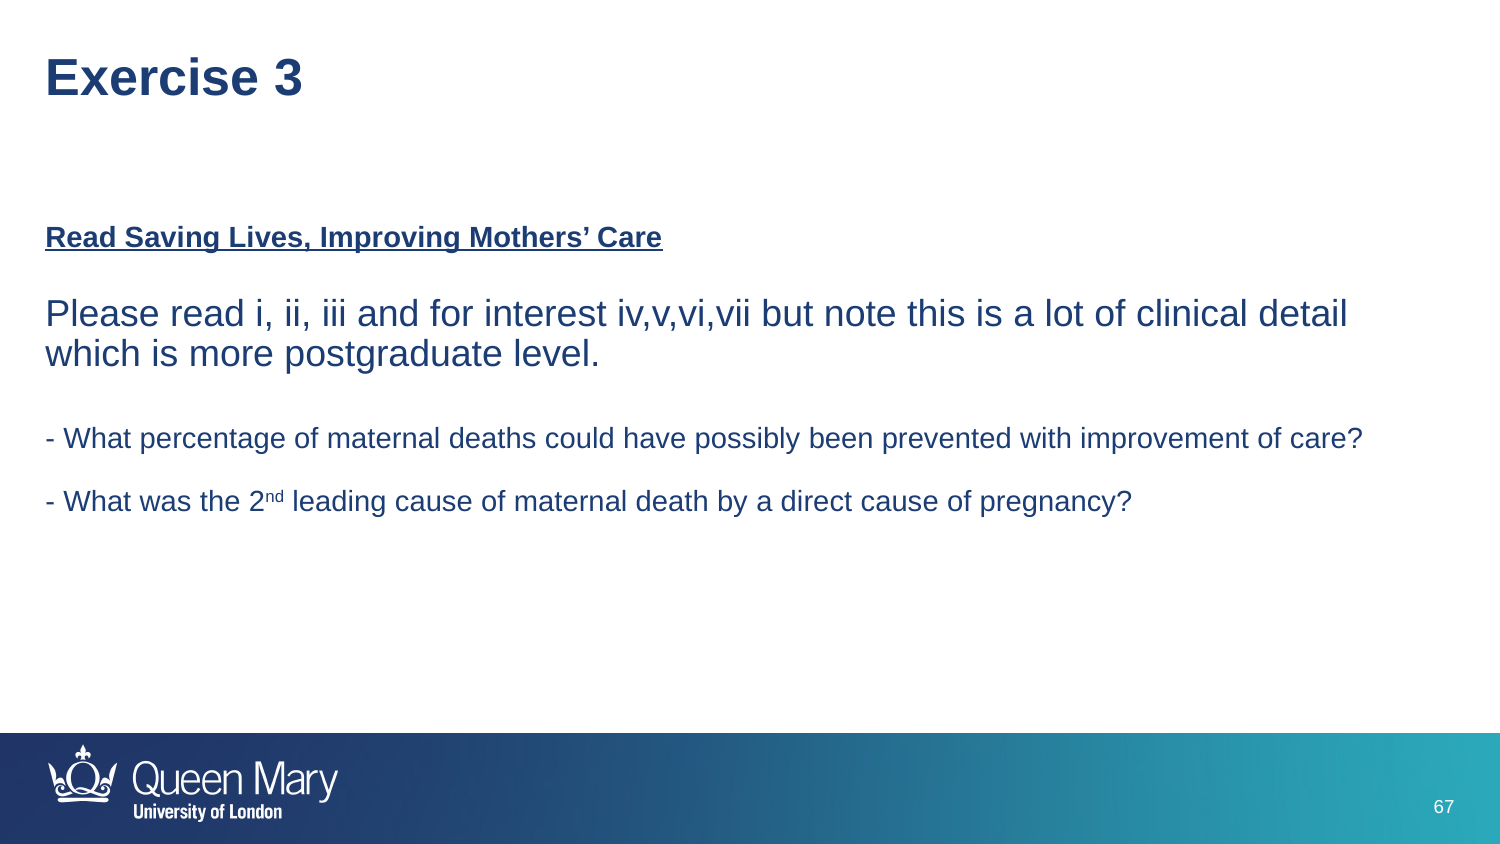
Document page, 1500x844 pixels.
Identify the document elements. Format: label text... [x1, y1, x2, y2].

list Exercise 3 [30, 43, 1454, 214]
picture [0, 733, 1500, 844]
list Read Saving Lives, Improving Mothers’ Care Please read i, ii, iii and for interest iv,v,vi,vii but note this is a lot of clinical detail which is more postgraduate level. - What percentage of maternal deaths could have possibly been prevented with improvement of care? - What was the 2nd leading cause of maternal death by a direct cause of pregnancy? [30, 215, 1455, 700]
